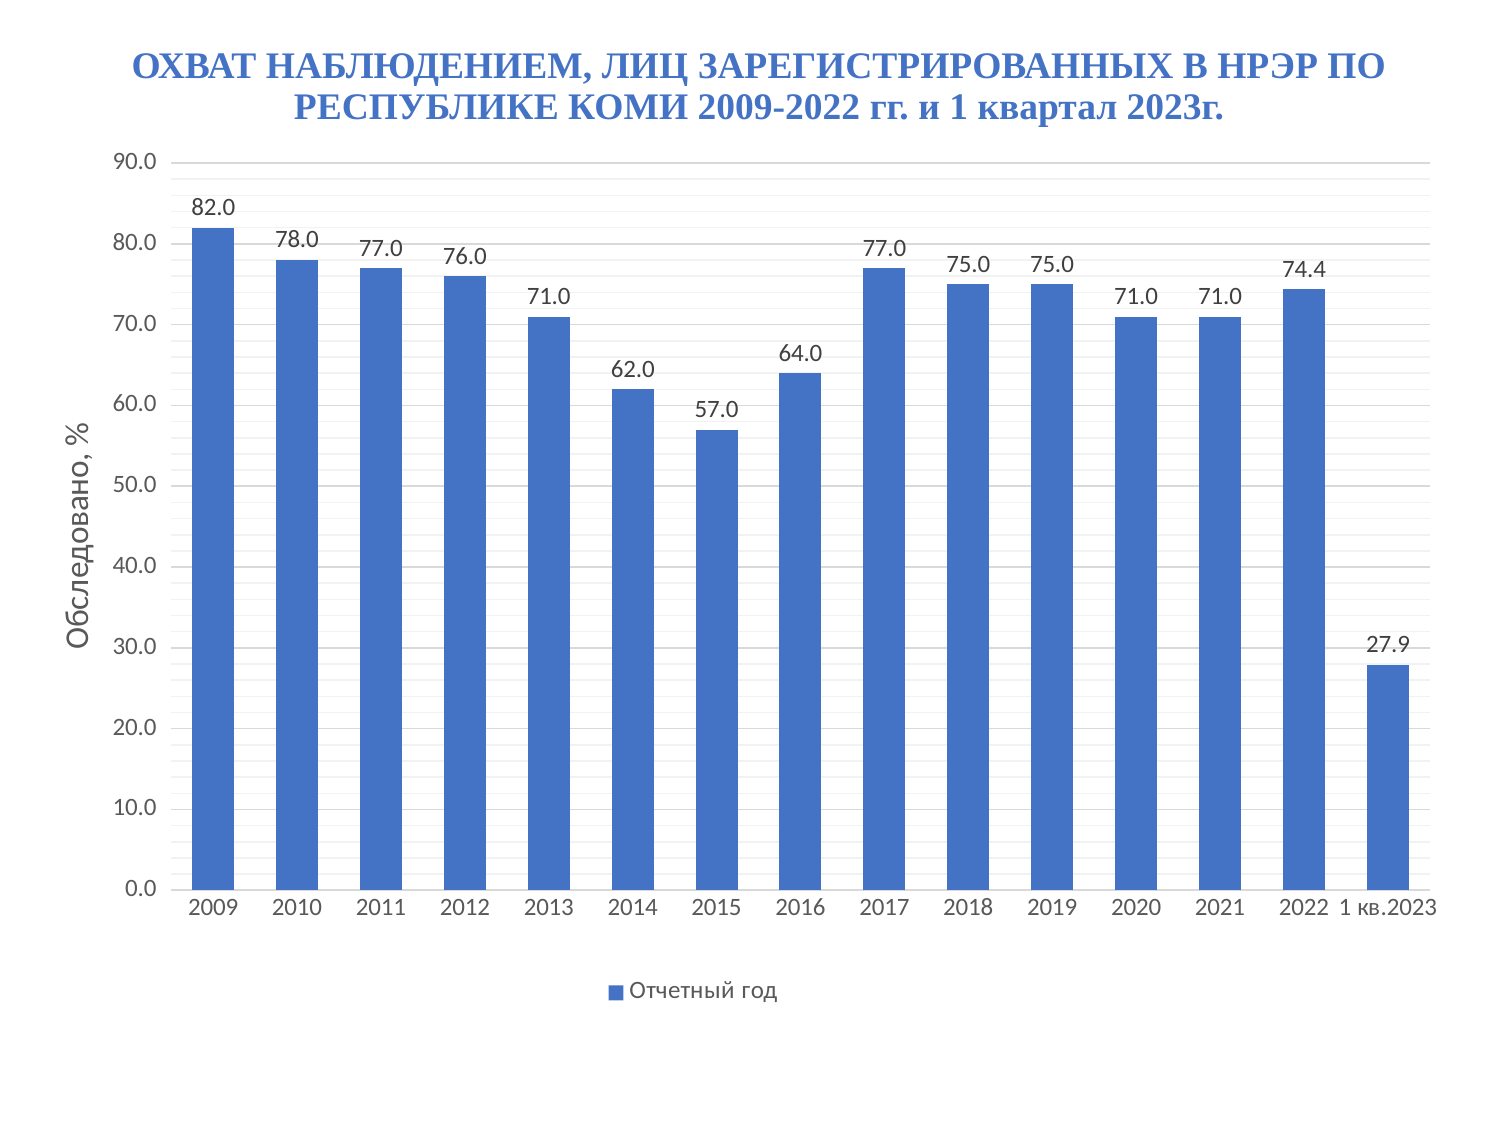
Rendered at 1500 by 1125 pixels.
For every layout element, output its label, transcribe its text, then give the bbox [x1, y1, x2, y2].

title ОХВАТ НАБЛЮДЕНИЕМ, ЛИЦ ЗАРЕГИСТРИРОВАННЫХ В НРЭР ПО РЕСПУБЛИКЕ КОМИ 2009-2022 гг. и 1 квартал 2023г. [53, 42, 1466, 137]
chart [53, 137, 1466, 1024]
